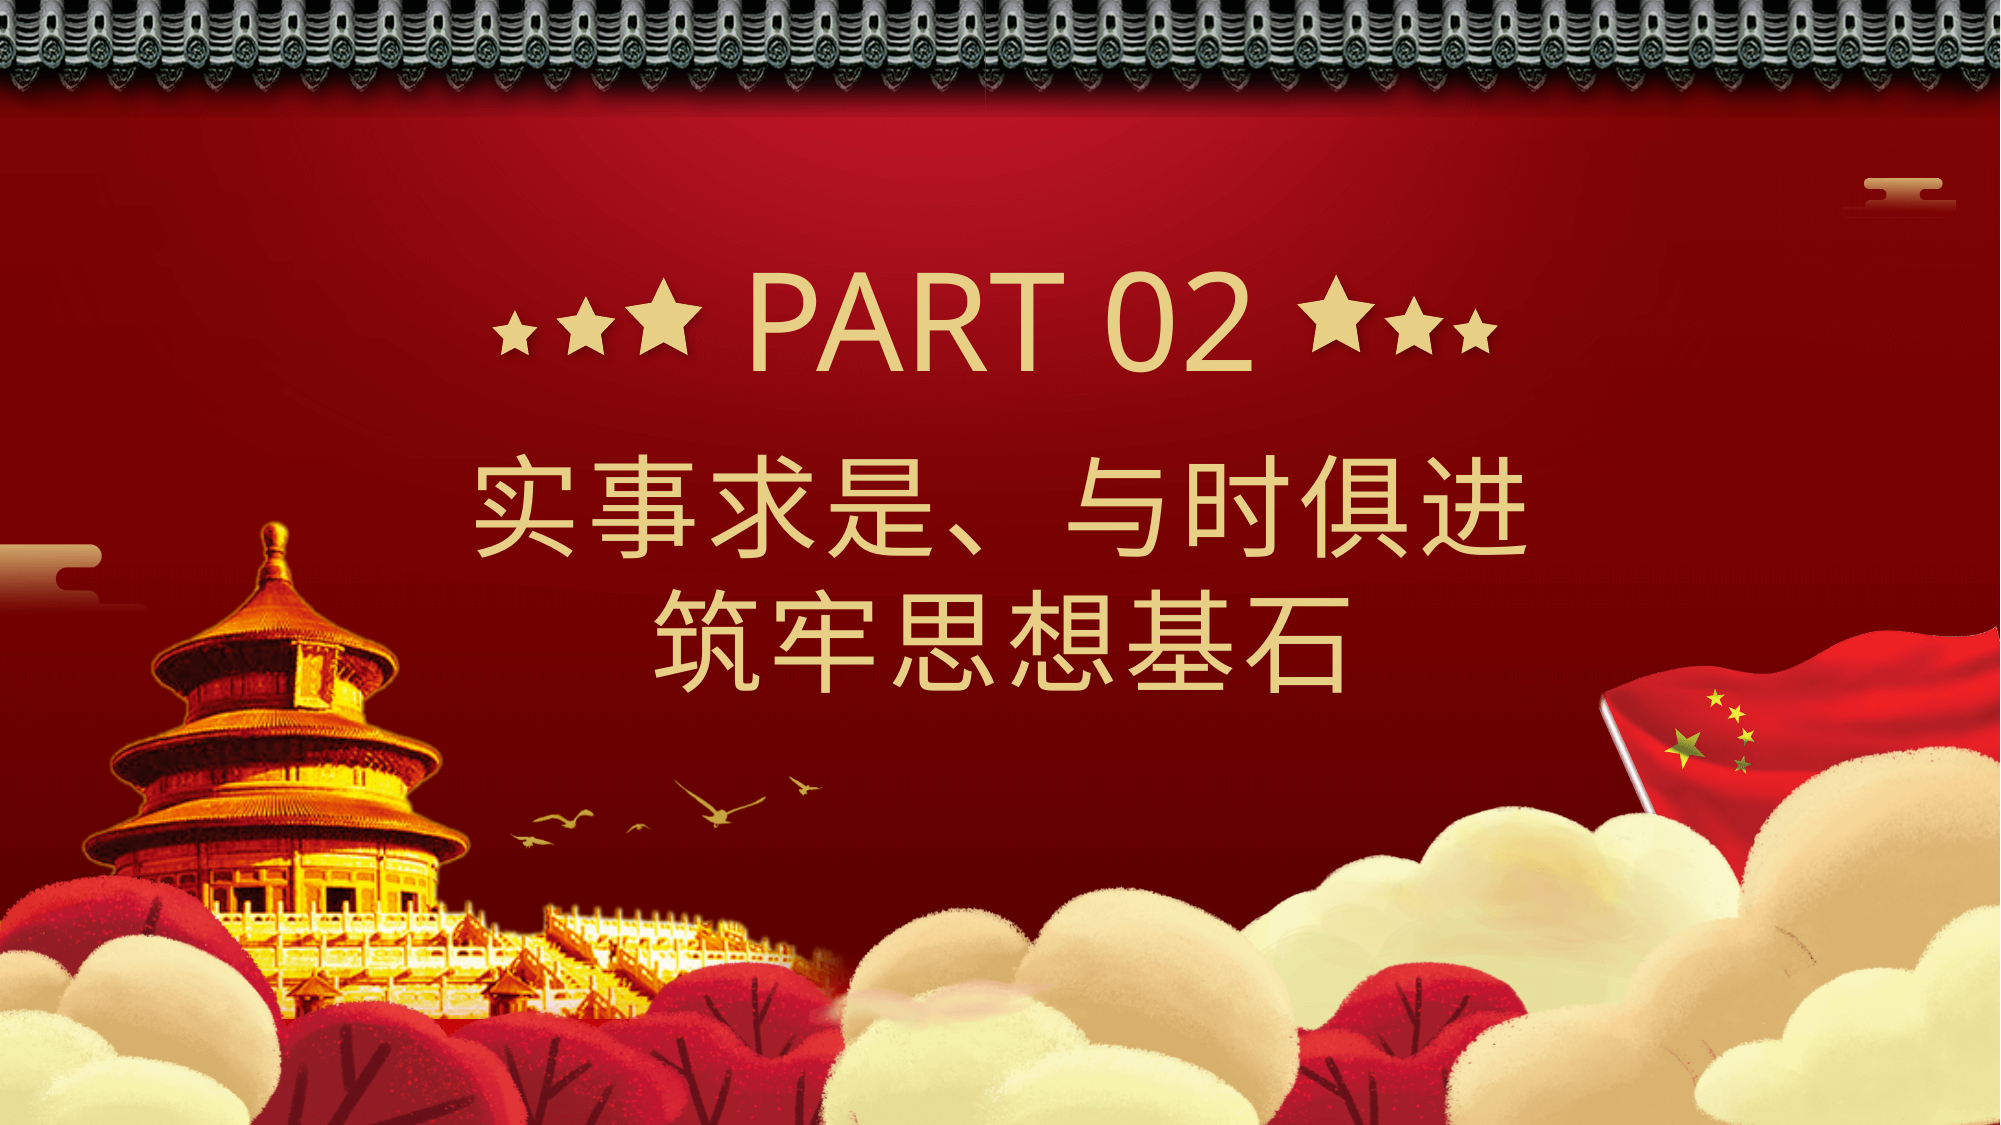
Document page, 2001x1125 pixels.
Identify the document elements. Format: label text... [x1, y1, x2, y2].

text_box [1297, 274, 1499, 355]
picture [0, 0, 2001, 1125]
text_box PART 02 [725, 226, 1275, 407]
text_box 实事求是、与时俱进 筑牢思想基石 [390, 430, 1616, 715]
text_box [492, 277, 703, 356]
